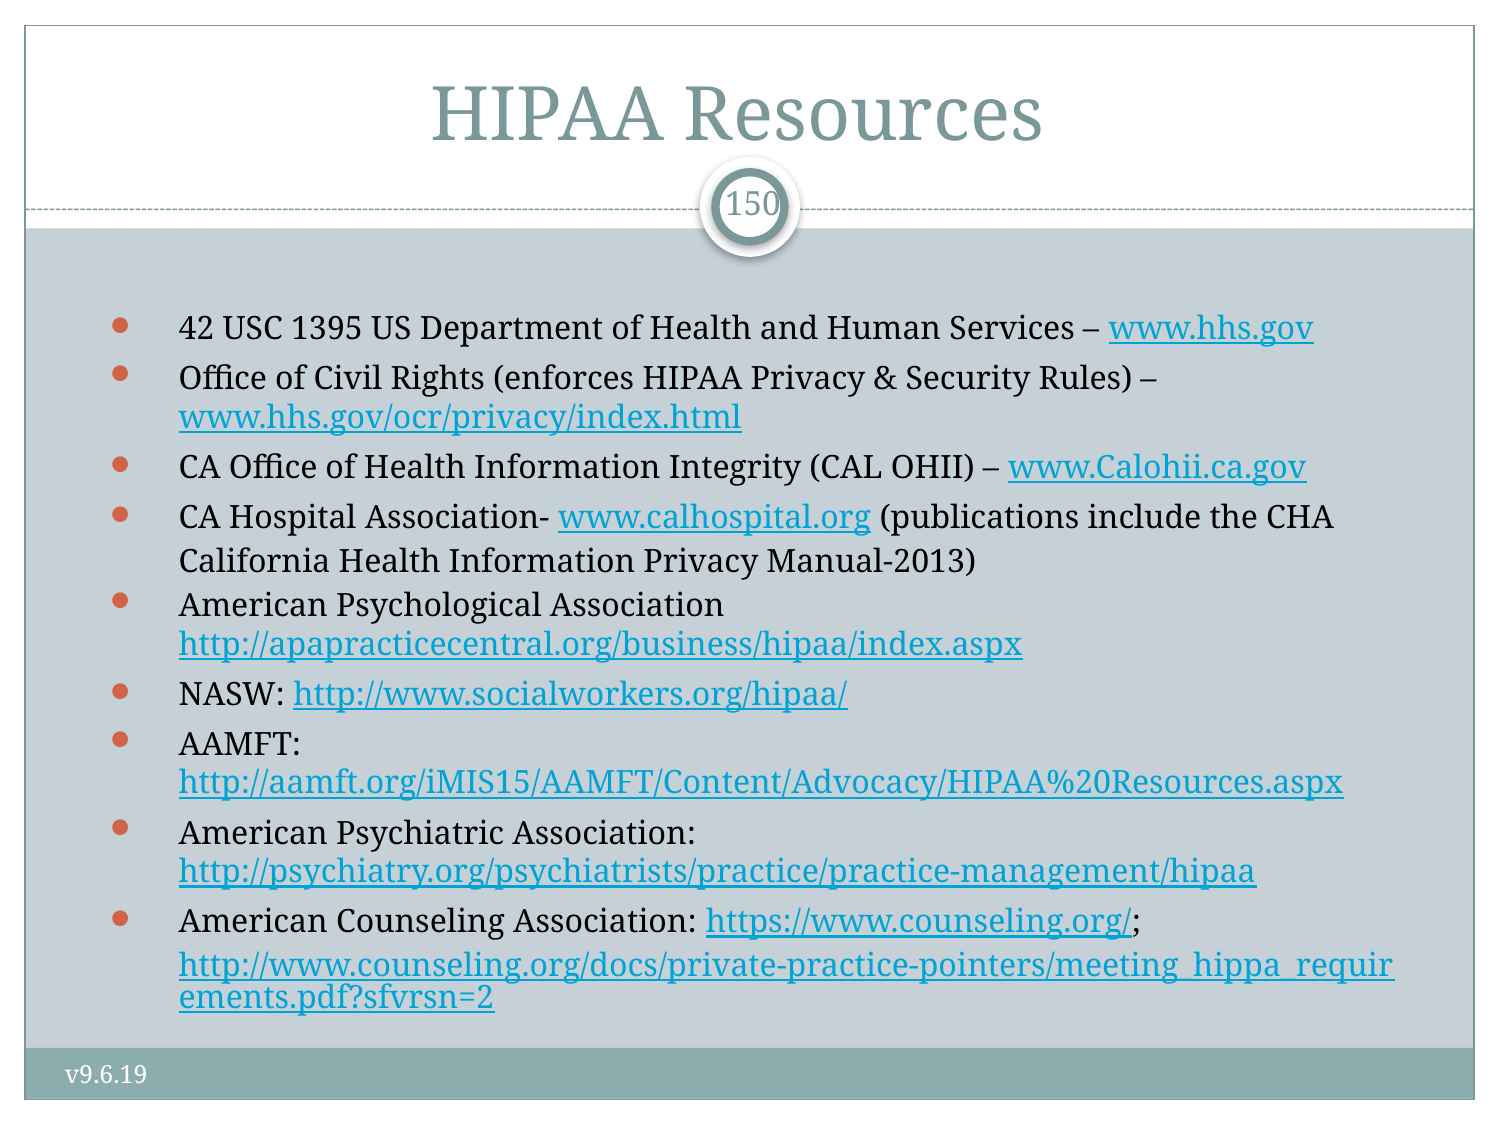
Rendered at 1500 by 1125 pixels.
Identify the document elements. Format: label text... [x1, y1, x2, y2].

title HIPAA Resources [62, 50, 1413, 163]
slide_number 150 [715, 168, 791, 241]
list 42 USC 1395 US Department of Health and Human Services – www.hhs.gov Office of Civil Rights (enforces HIPAA Privacy & Security Rules) – www.hhs.gov/ocr/privacy/index.html CA Office of Health Information Integrity (CAL OHII) – www.Calohii.ca.gov CA Hospital Association- www.calhospital.org (publications include the CHA California Health Information Privacy Manual-2013) American Psychological Association http://apapracticecentral.org/business/hipaa/index.aspx NASW: http://www.socialworkers.org/hipaa/ AAMFT: http://aamft.org/iMIS15/AAMFT/Content/Advocacy/HIPAA%20Resources.aspx American Psychiatric Association: http://psychiatry.org/psychiatrists/practice/practice-management/hipaa American Counseling Association: https://www.counseling.org/; http://www.counseling.org/docs/private-practice-pointers/meeting_hippa_requirements.pdf?sfvrsn=2 [75, 299, 1425, 1013]
footer v9.6.19 [50, 1051, 638, 1112]
